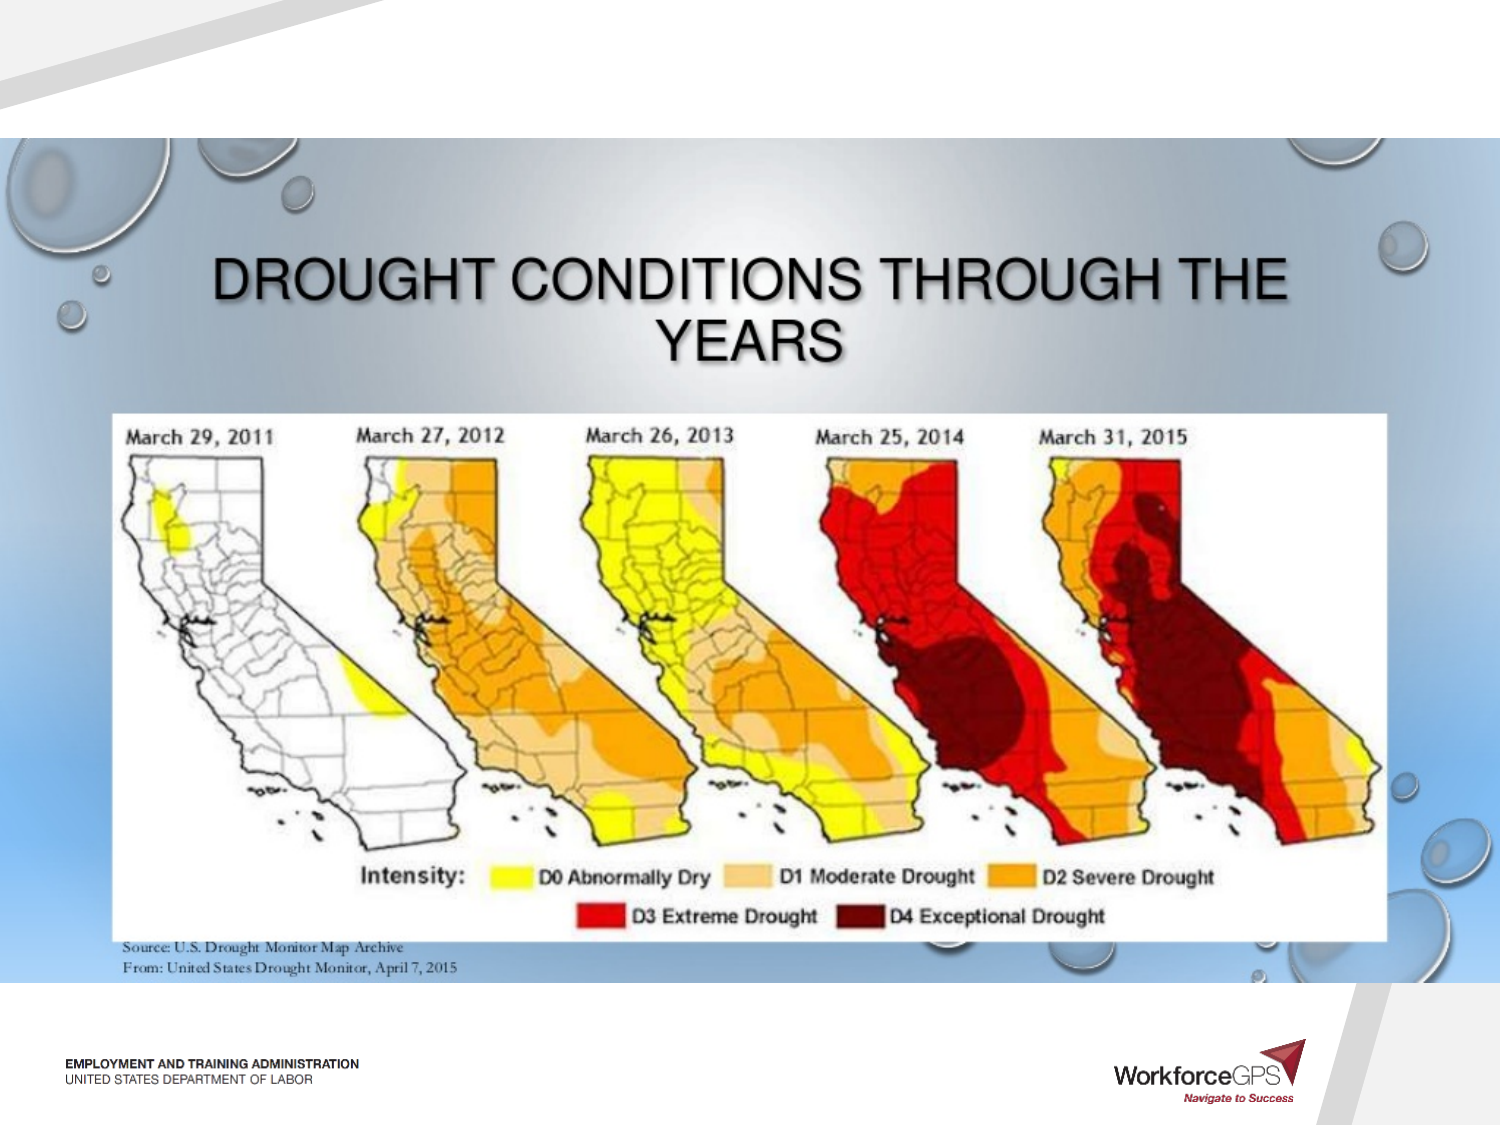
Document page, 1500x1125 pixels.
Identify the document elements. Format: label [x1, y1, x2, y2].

picture [59, 1053, 370, 1092]
picture [1112, 1038, 1308, 1105]
picture [0, 138, 1500, 983]
